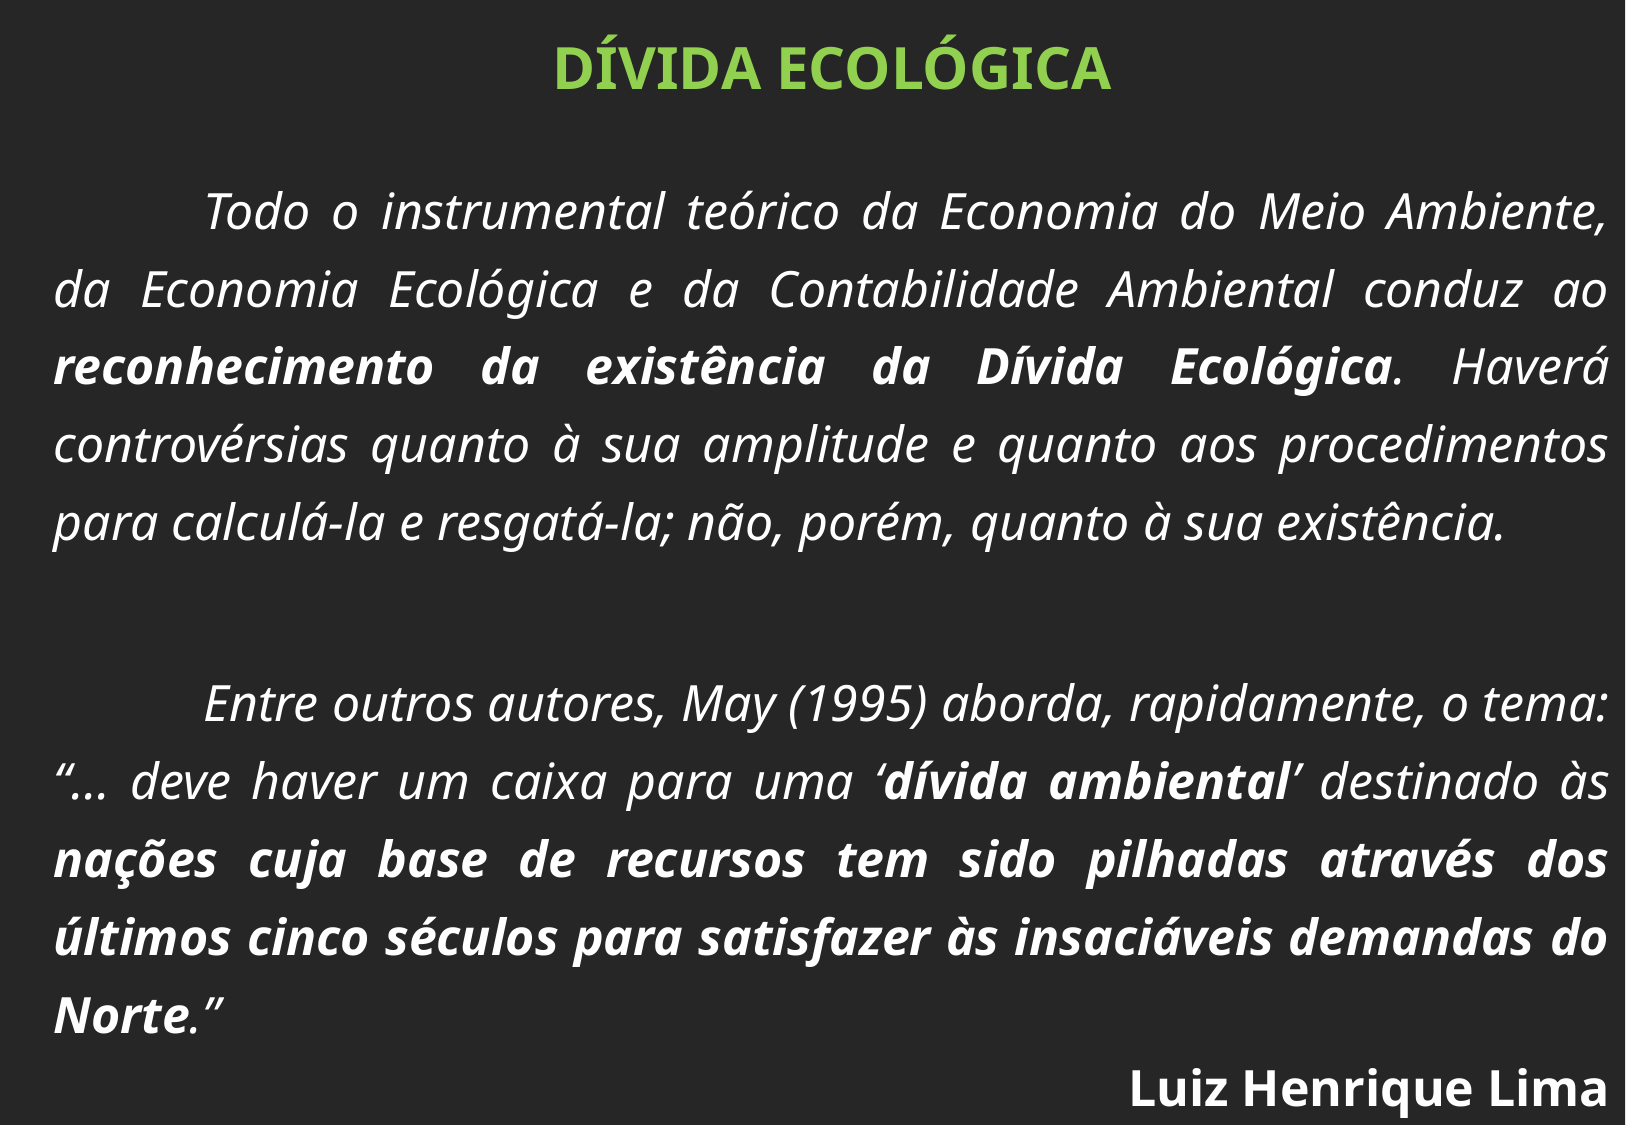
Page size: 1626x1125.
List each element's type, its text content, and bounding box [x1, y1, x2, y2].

text_box DÍVIDA ECOLÓGICA Todo o instrumental teórico da Economia do Meio Ambiente, da Economia Ecológica e da Contabilidade Ambiental conduz ao reconhecimento da existência da Dívida Ecológica. Haverá controvérsias quanto à sua amplitude e quanto aos procedimentos para calculá-la e resgatá-la; não, porém, quanto à sua existência. Entre outros autores, May (1995) aborda, rapidamente, o tema: “... deve haver um caixa para uma ‘dívida ambiental’ destinado às nações cuja base de recursos tem sido pilhadas através dos últimos cinco séculos para satisfazer às insaciáveis demandas do Norte.” Luiz Henrique Lima [39, 23, 1625, 1125]
